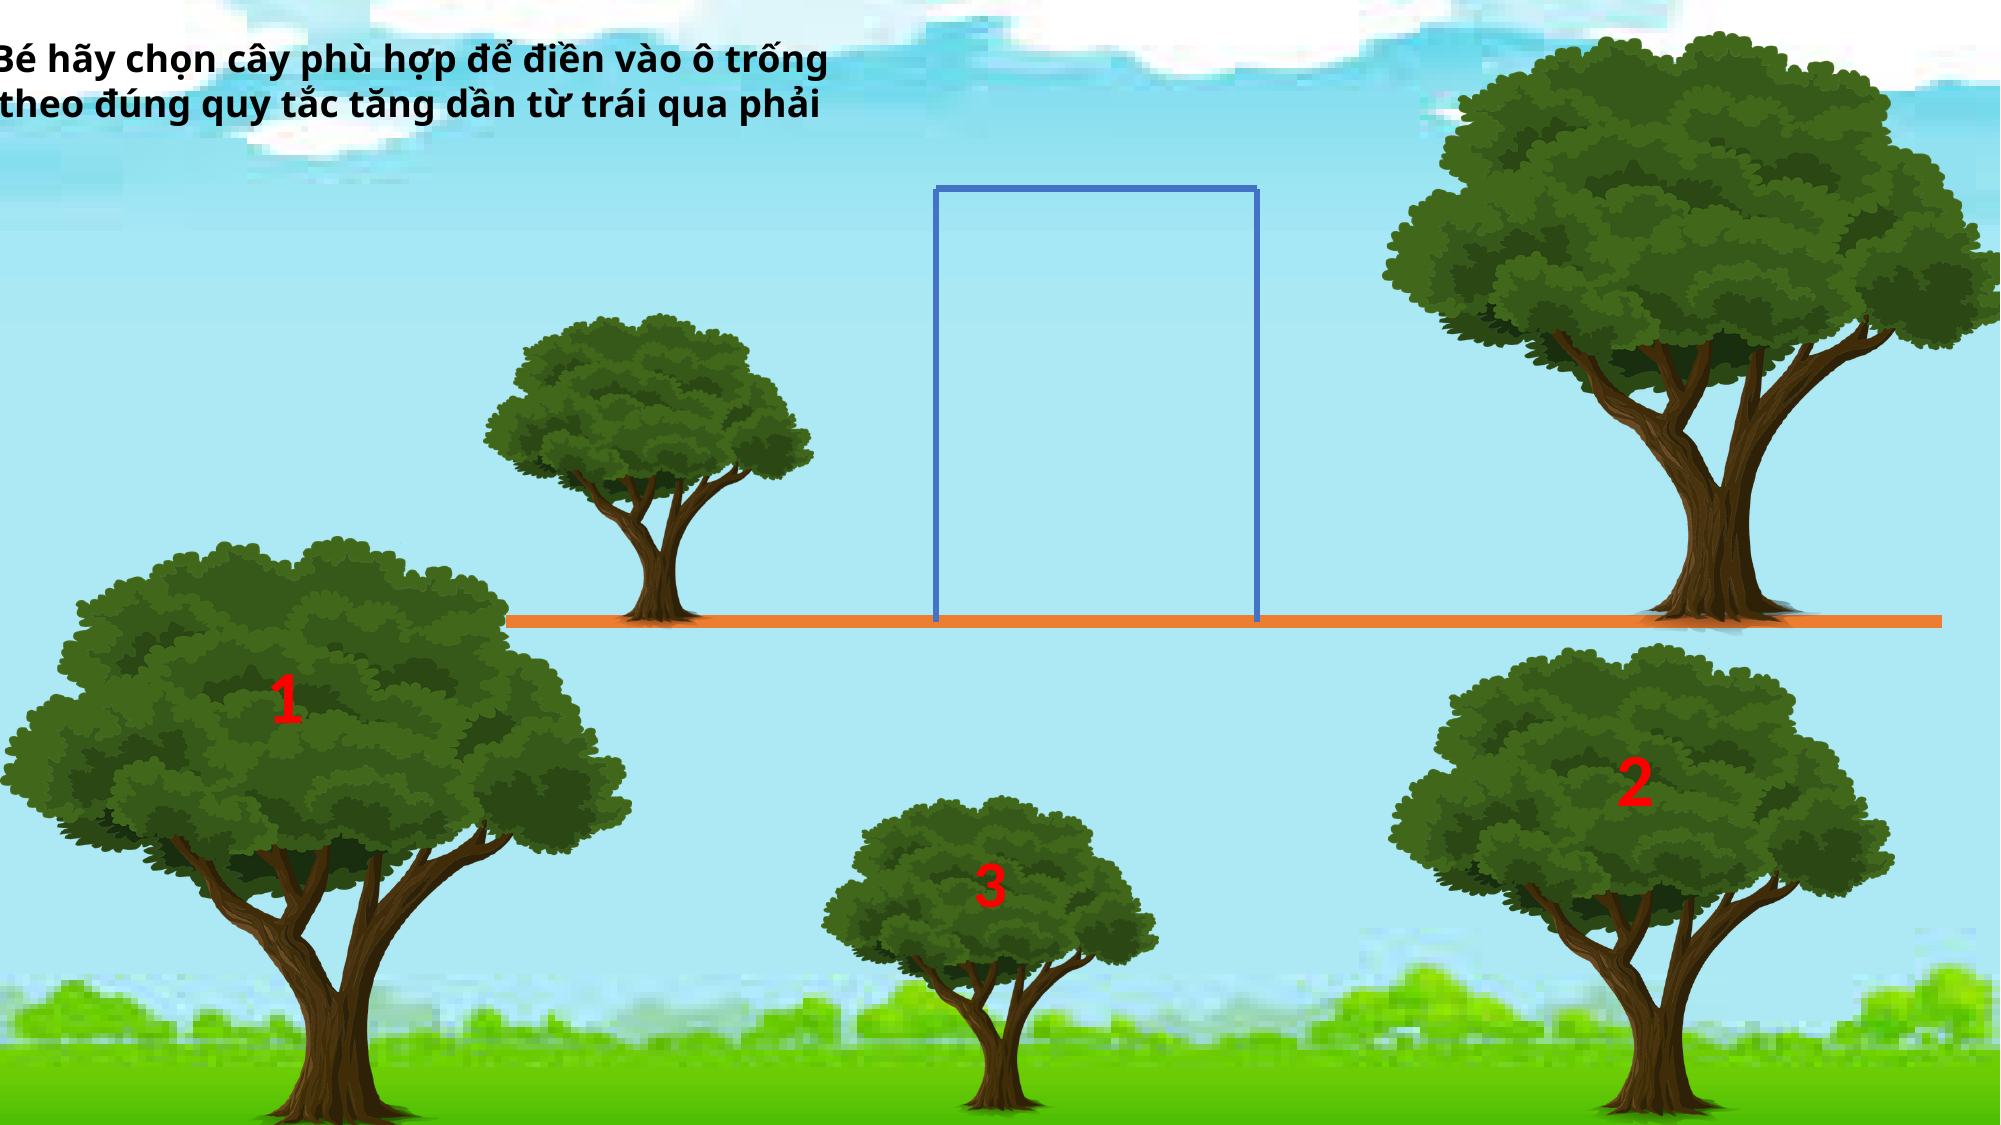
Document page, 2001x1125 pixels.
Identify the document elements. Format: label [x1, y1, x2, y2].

text_box [821, 795, 1159, 1119]
picture [0, 0, 2000, 1125]
text_box [0, 536, 632, 1125]
text_box [1388, 643, 1895, 1125]
